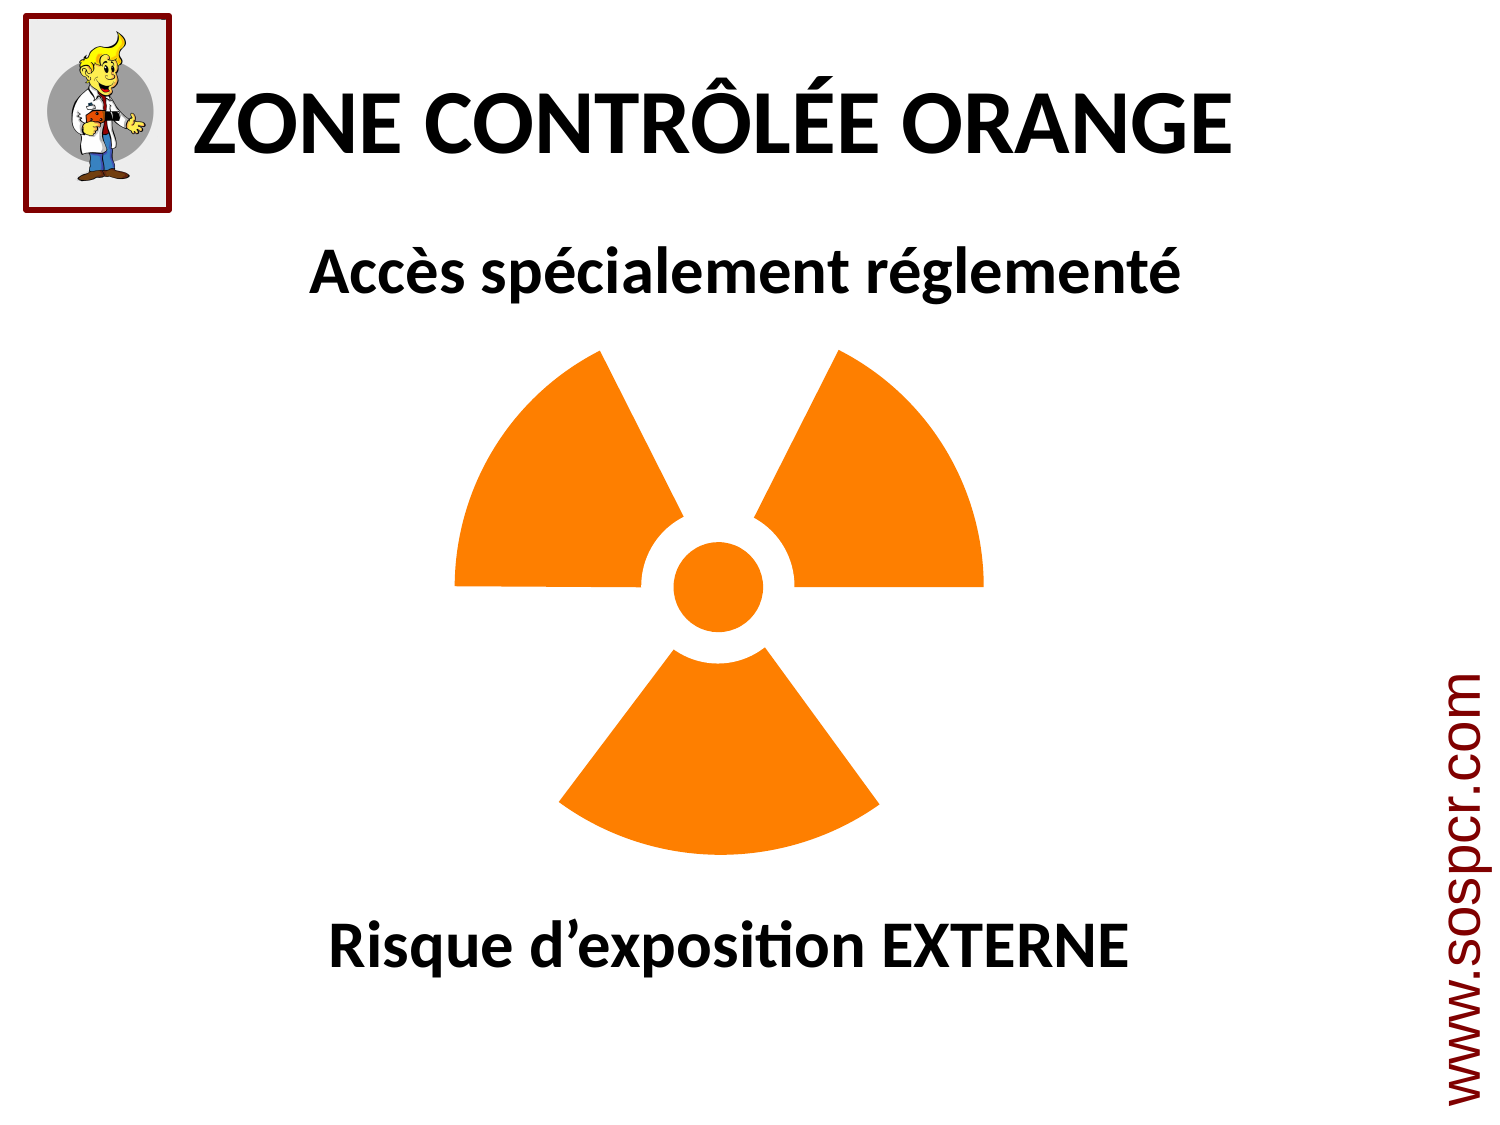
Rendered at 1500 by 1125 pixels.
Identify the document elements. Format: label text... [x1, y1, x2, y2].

text_box ZONE CONTRÔLÉE ORANGE [171, 54, 1258, 179]
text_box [454, 349, 984, 855]
picture [29, 19, 166, 207]
text_box Accès spécialement réglementé [294, 219, 1198, 315]
text_box Risque d’exposition EXTERNE [313, 893, 1146, 988]
